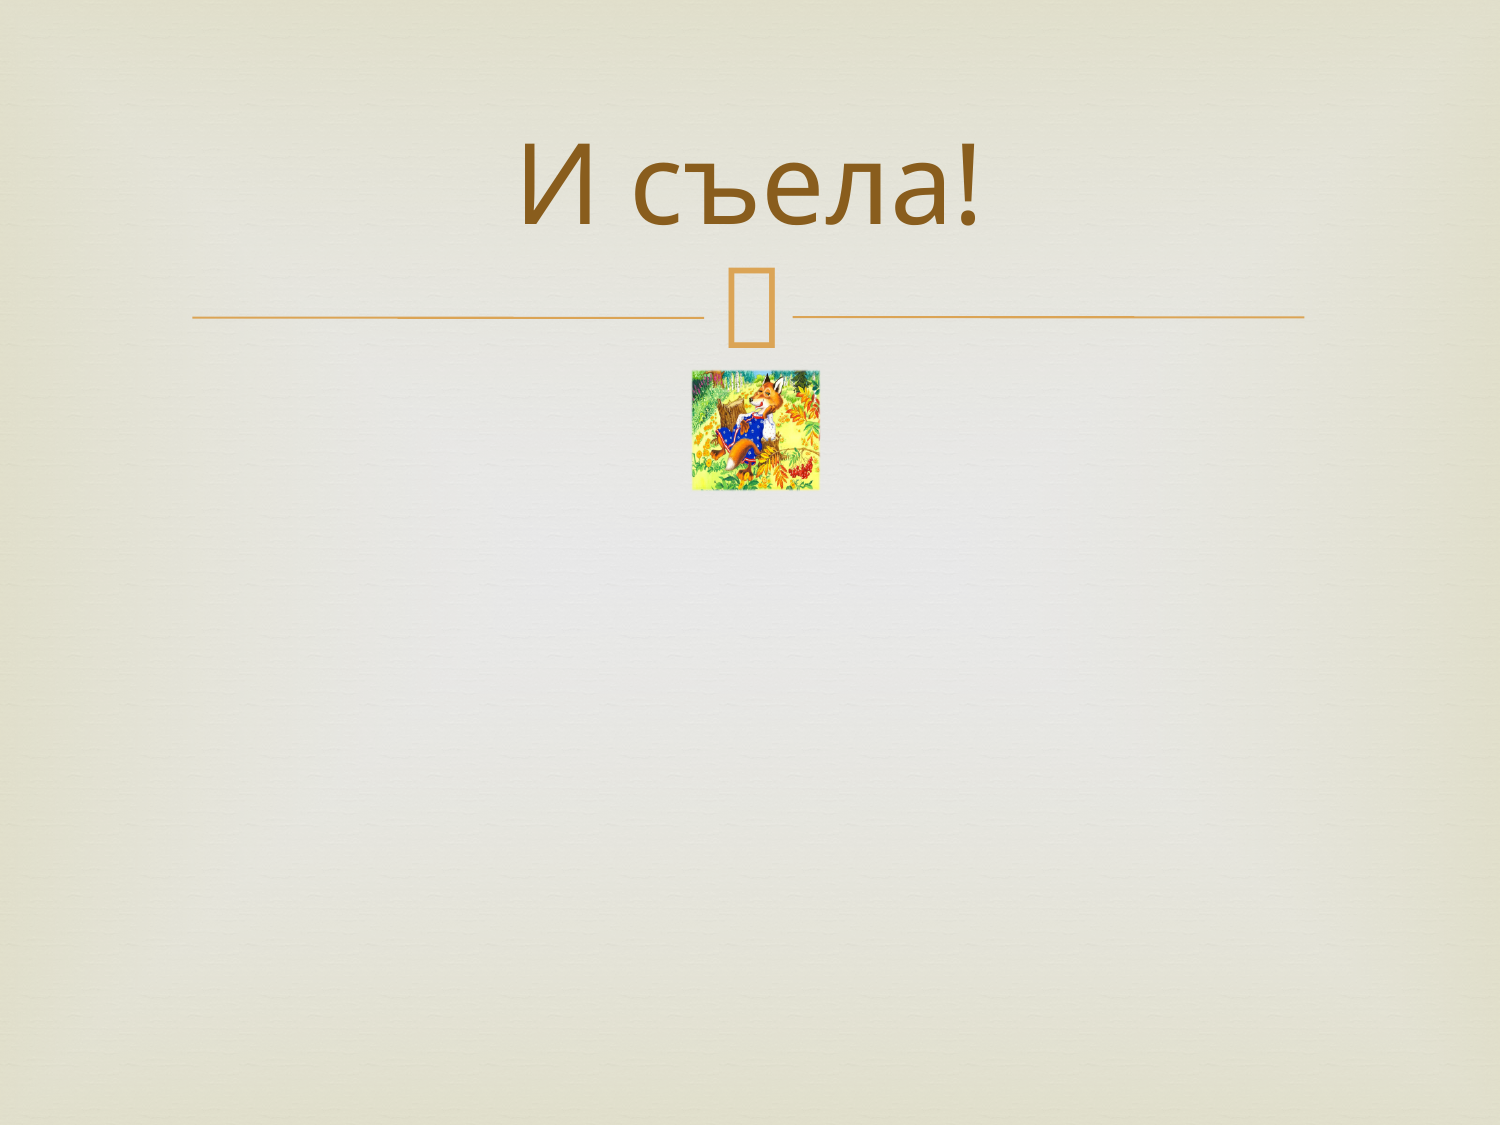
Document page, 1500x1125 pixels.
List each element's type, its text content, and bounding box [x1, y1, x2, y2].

title И съела! [112, 93, 1386, 267]
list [690, 368, 822, 493]
